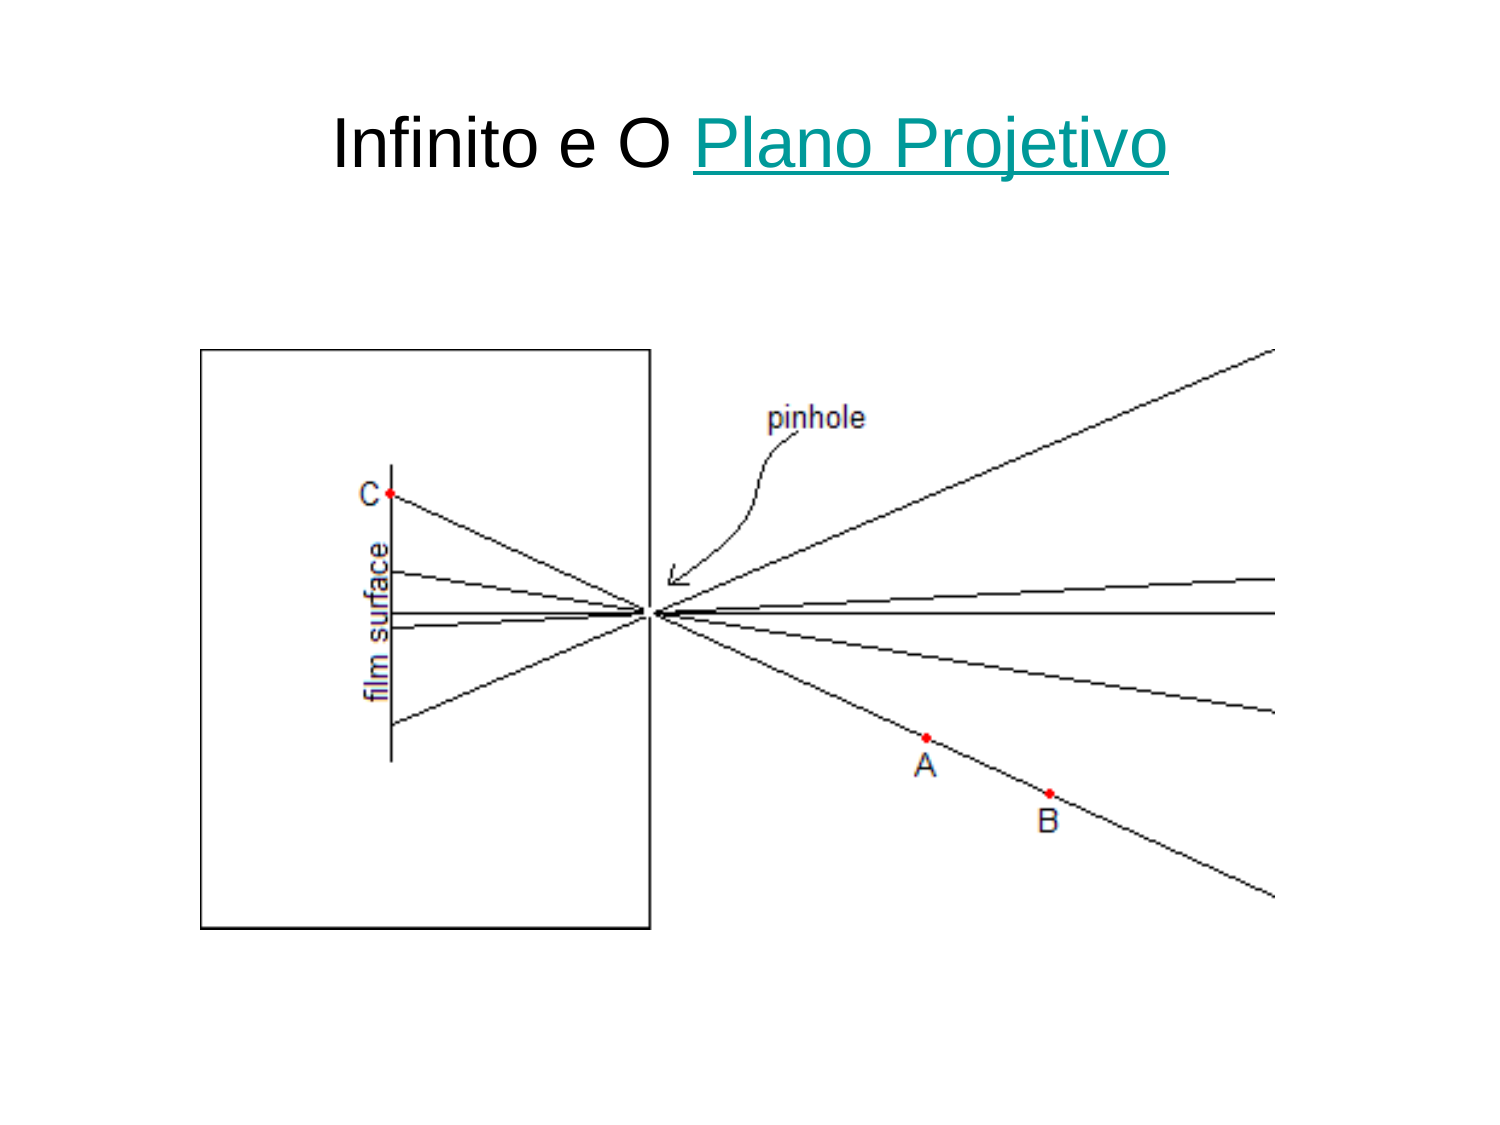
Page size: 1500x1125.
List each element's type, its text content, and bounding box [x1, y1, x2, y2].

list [199, 349, 1275, 930]
title Infinito e O Plano Projetivo [75, 45, 1425, 233]
